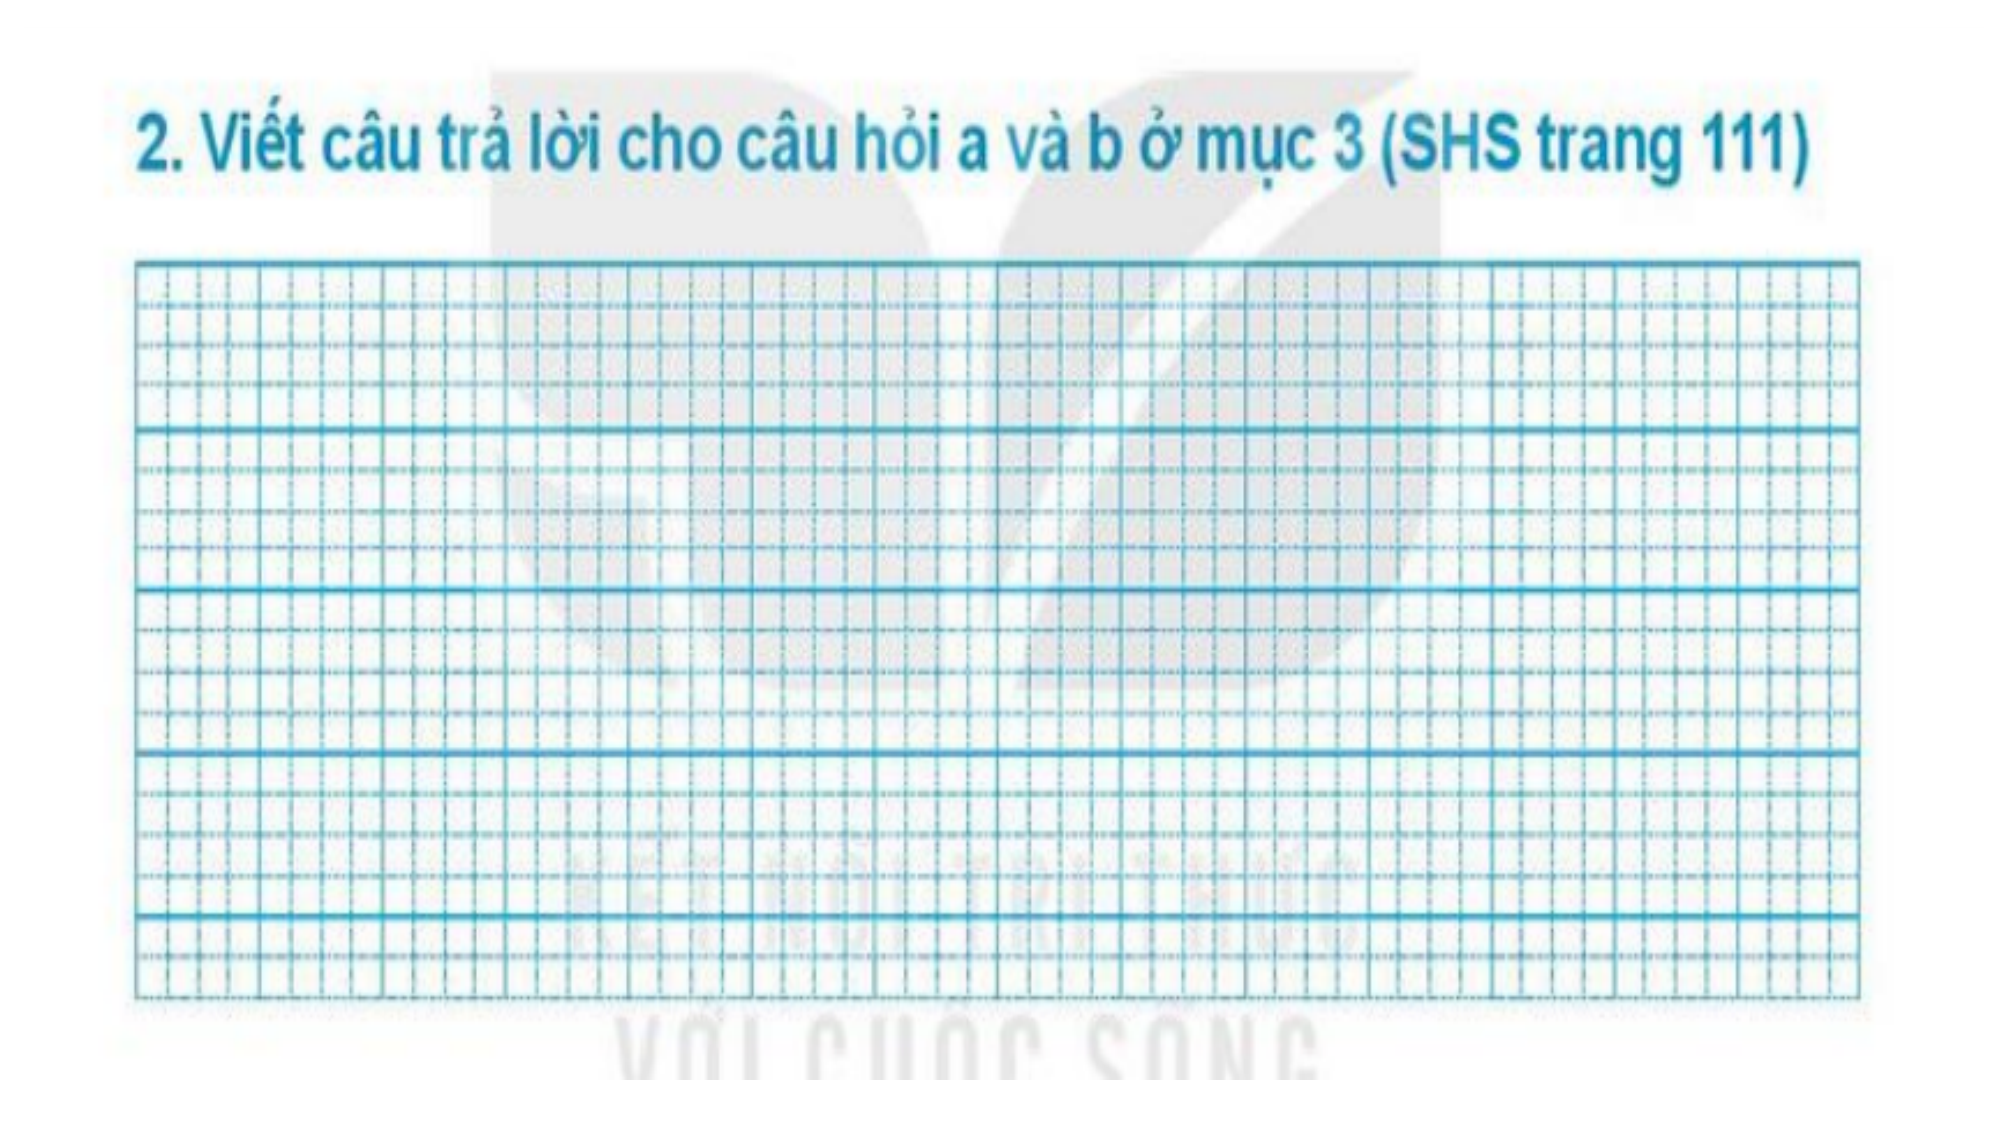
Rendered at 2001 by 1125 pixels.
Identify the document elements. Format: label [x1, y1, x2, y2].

list [24, 26, 1984, 1081]
